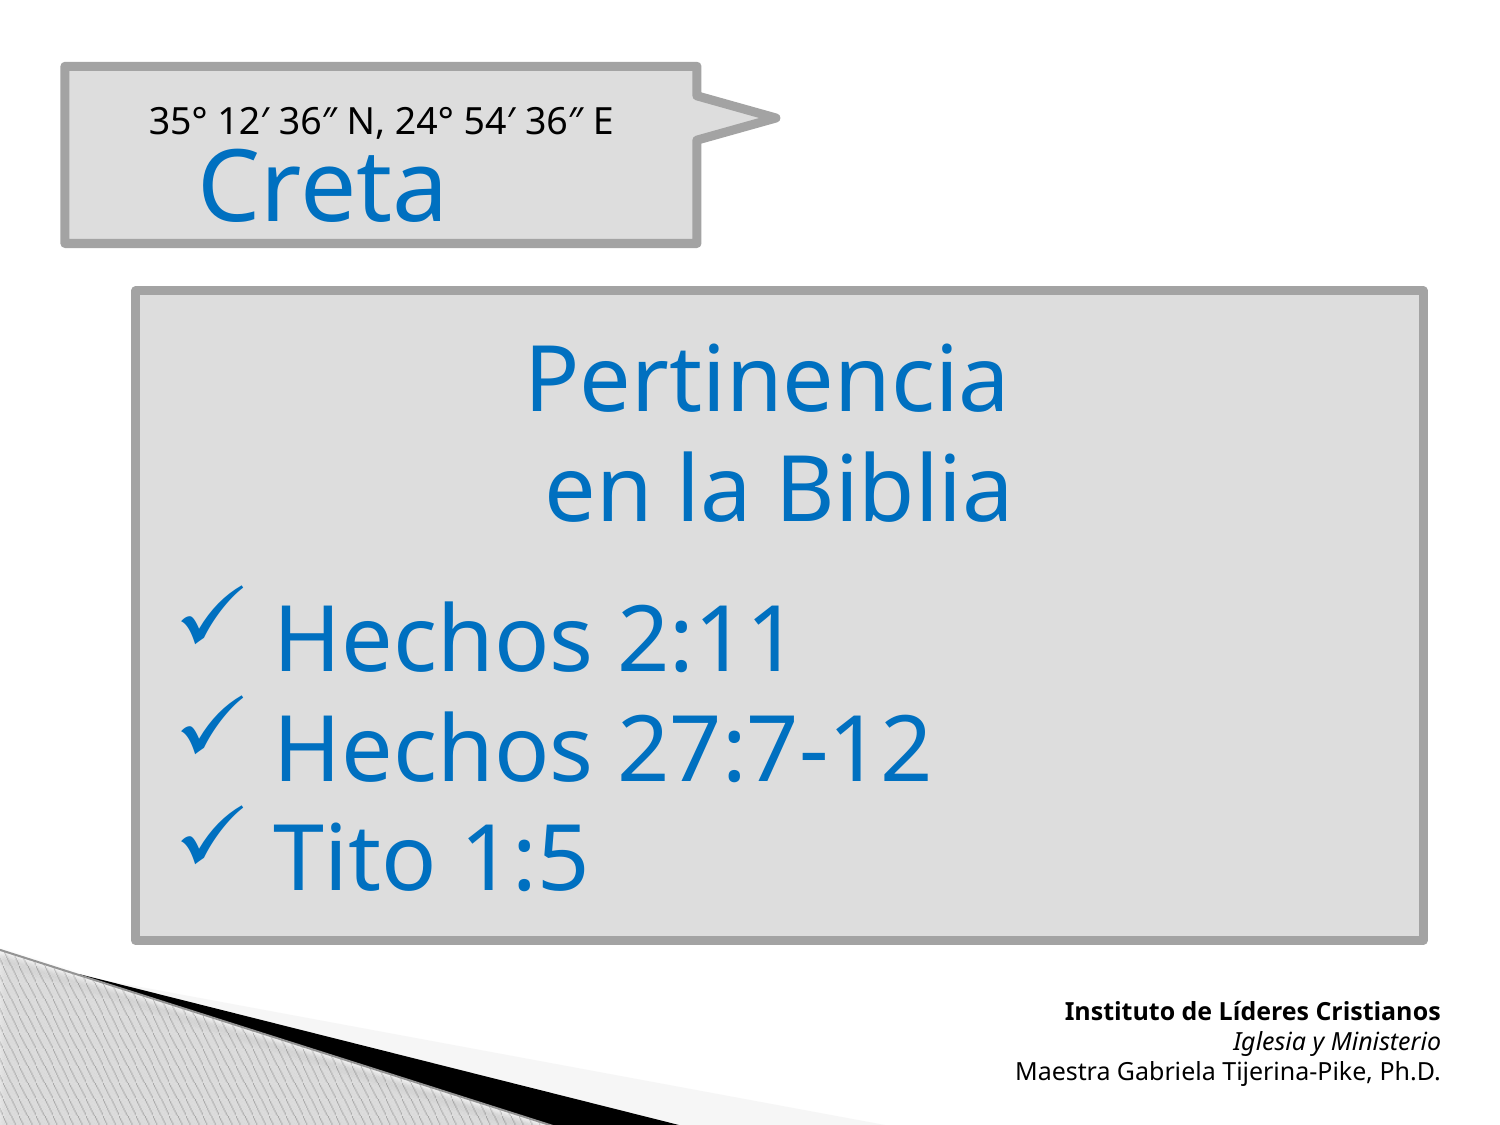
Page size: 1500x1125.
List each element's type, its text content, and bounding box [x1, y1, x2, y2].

text_box Creta [183, 150, 526, 249]
text_box [131, 286, 1428, 945]
text_box [60, 61, 781, 249]
text_box Pertinencia en la Biblia Hechos 2:11 Hechos 27:7-12 Tito 1:5 [159, 312, 1400, 1117]
text_box Instituto de Líderes Cristianos Iglesia y Ministerio Maestra Gabriela Tijerina-Pike, Ph.D. [891, 988, 1457, 1093]
text_box 35° 12′ 36″ N, 24° 54′ 36″ E [133, 89, 630, 150]
